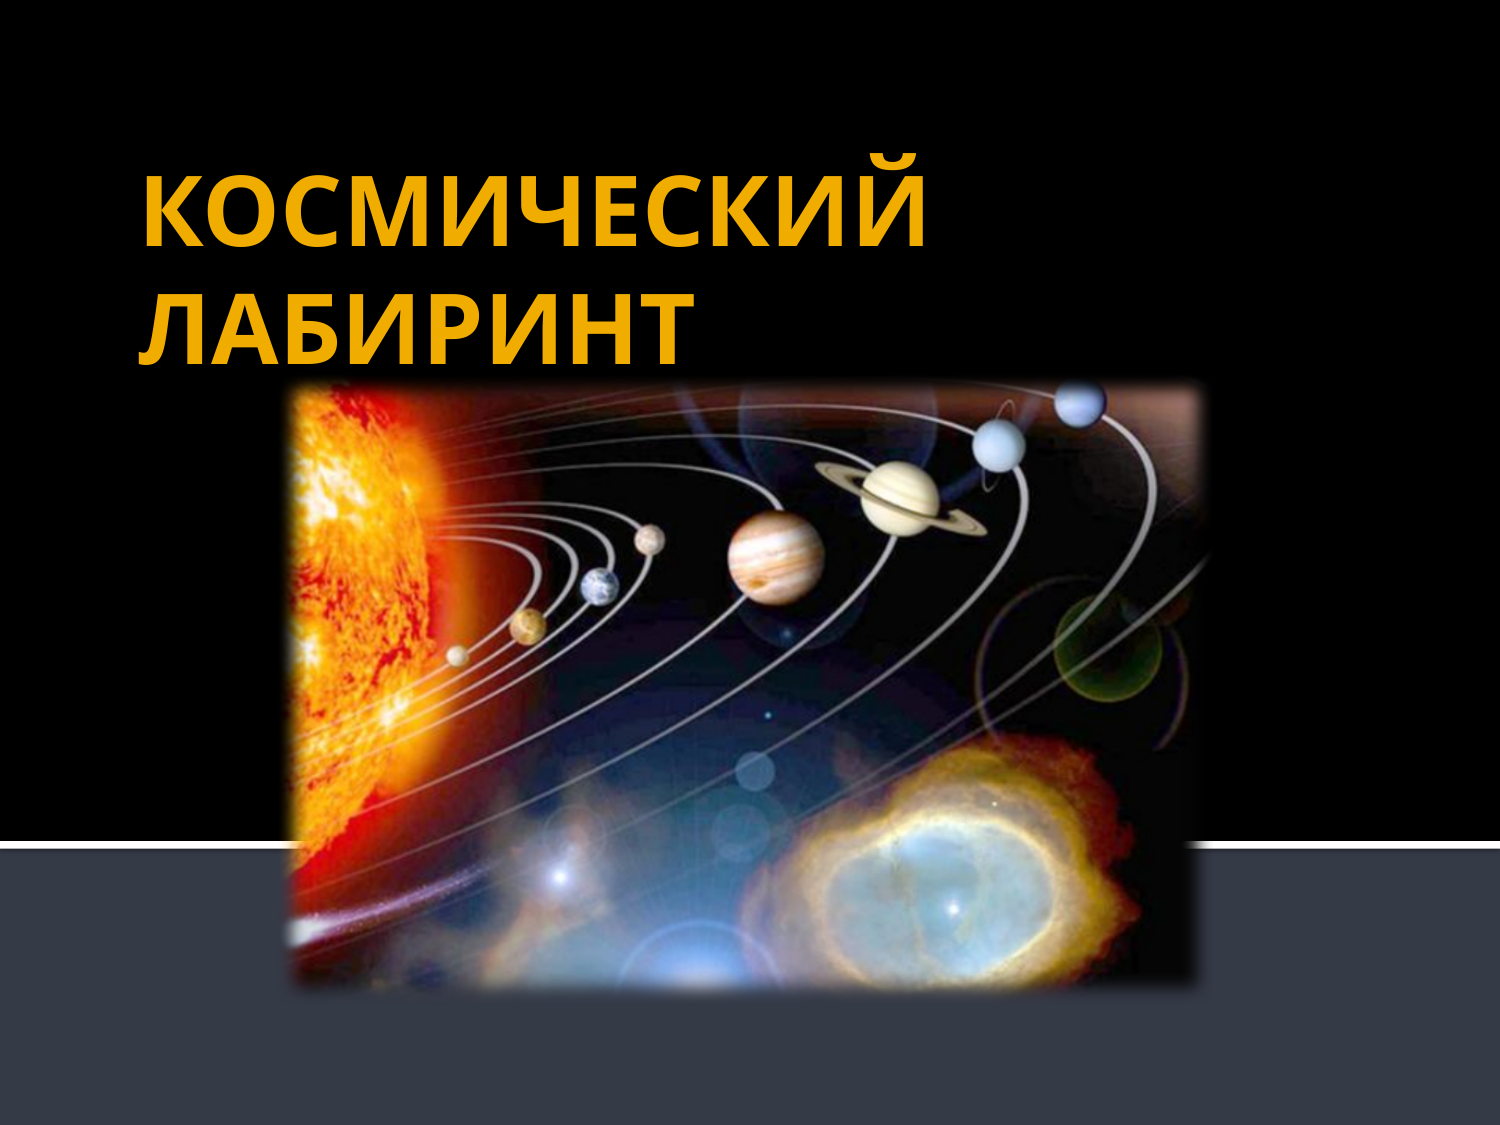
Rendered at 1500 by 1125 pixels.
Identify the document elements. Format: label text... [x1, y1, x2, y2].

title КОСМИЧЕСКИЙ ЛАБИРИНТ [123, 149, 1399, 391]
picture [277, 373, 1215, 1005]
